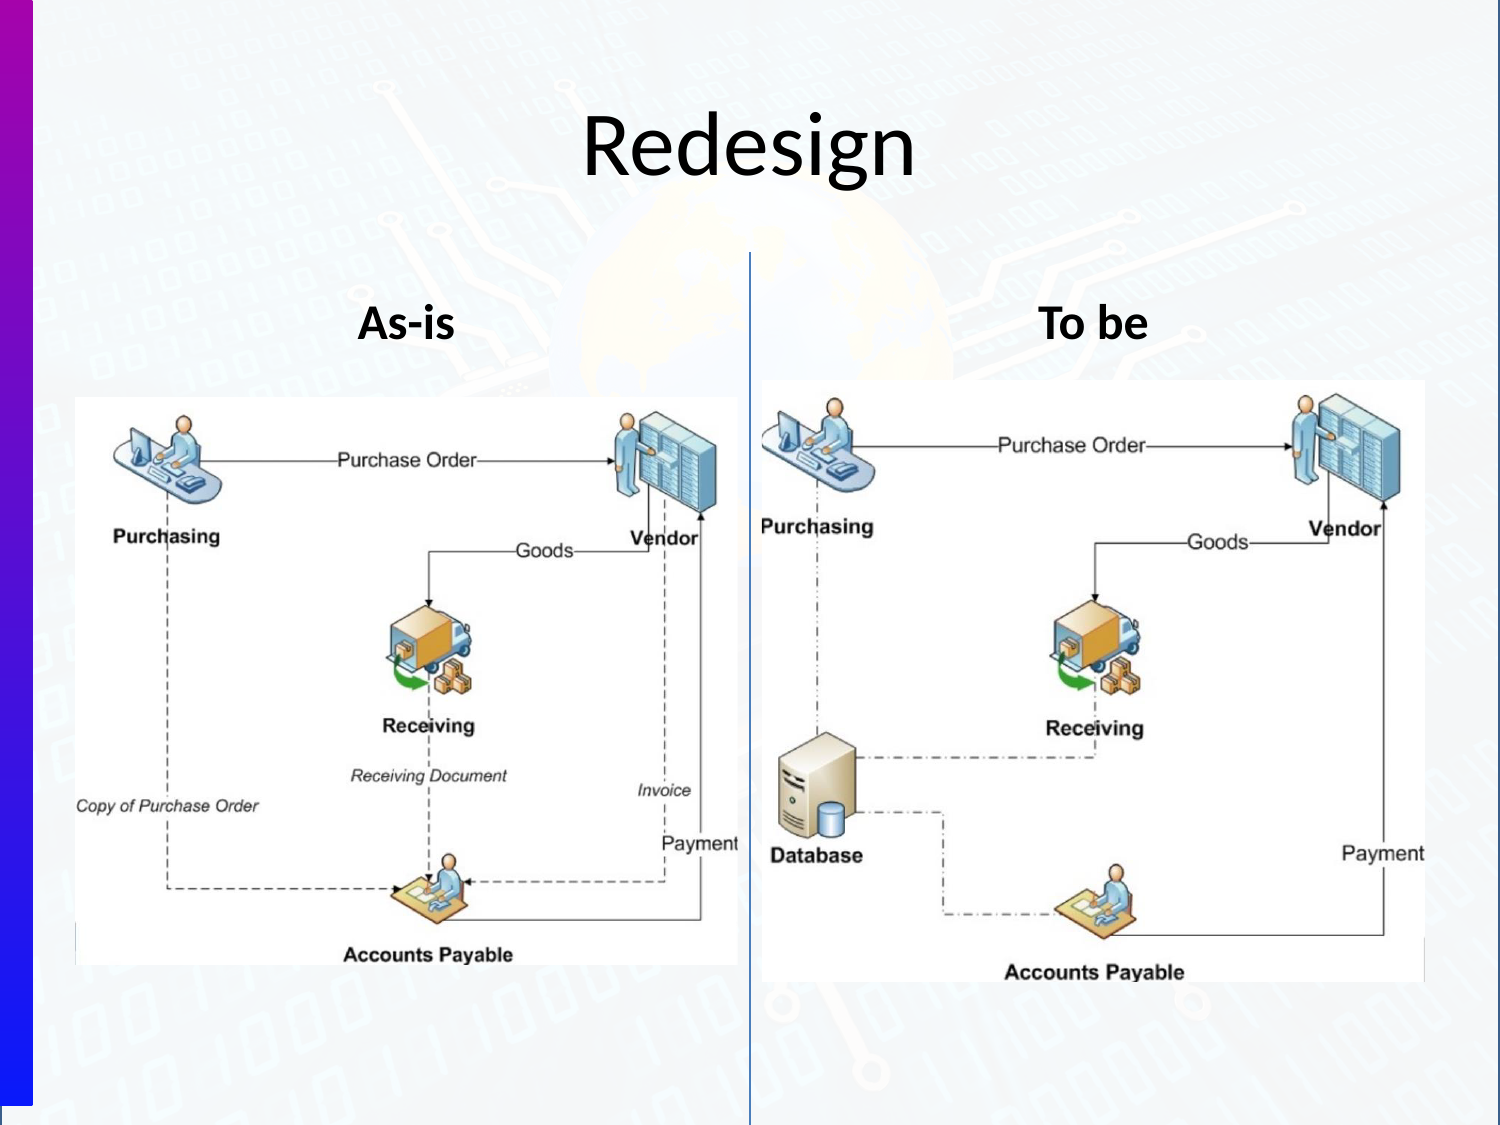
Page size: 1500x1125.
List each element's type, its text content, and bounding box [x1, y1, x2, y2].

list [761, 379, 1426, 982]
list As-is [75, 251, 738, 357]
title Redesign [75, 45, 1425, 233]
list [74, 396, 738, 965]
list To be [761, 251, 1425, 357]
